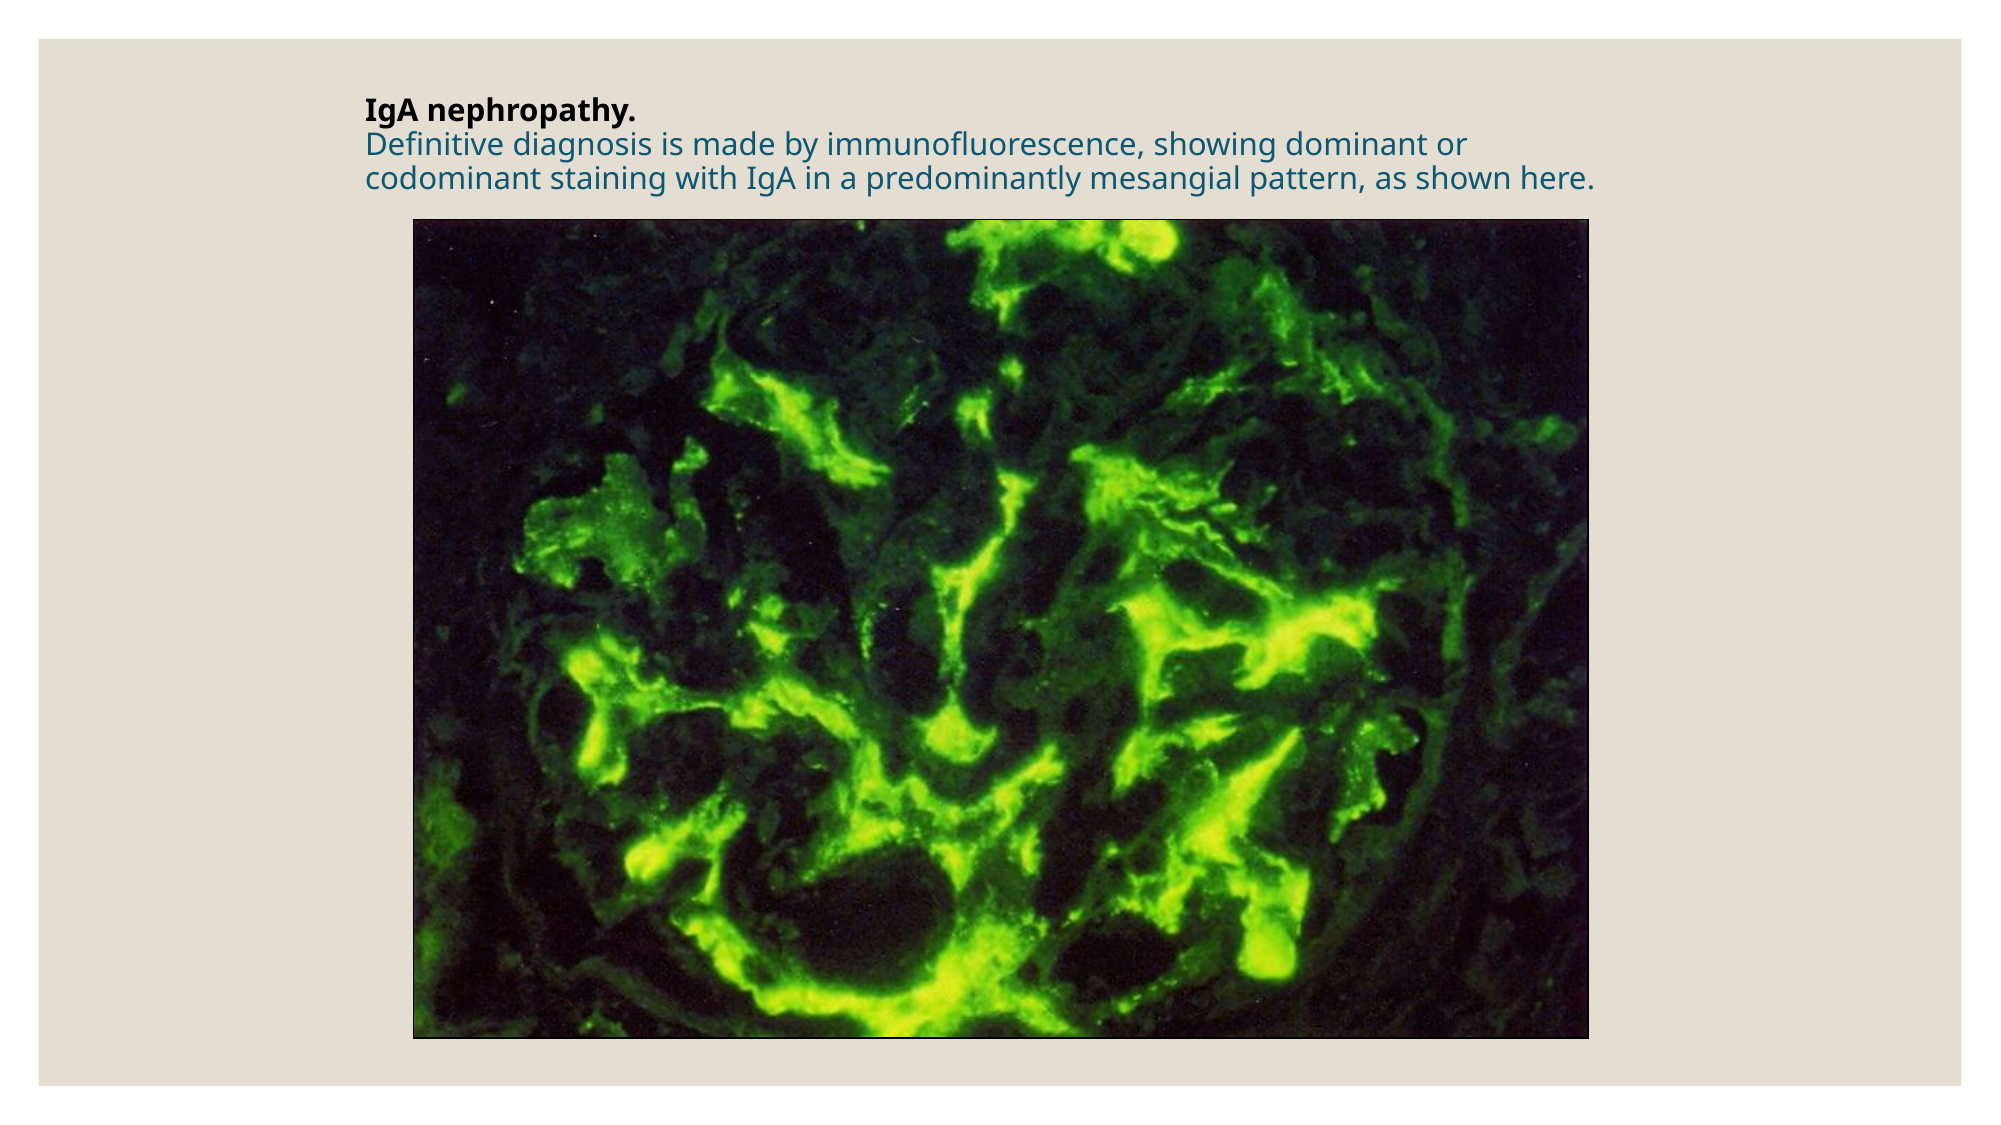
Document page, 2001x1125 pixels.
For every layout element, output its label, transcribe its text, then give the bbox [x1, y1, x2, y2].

picture [413, 220, 1588, 1038]
title IgA nephropathy. Definitive diagnosis is made by immunofluorescence, showing dominant or codominant staining with IgA in a predominantly mesangial pattern, as shown here. [350, 87, 1638, 213]
